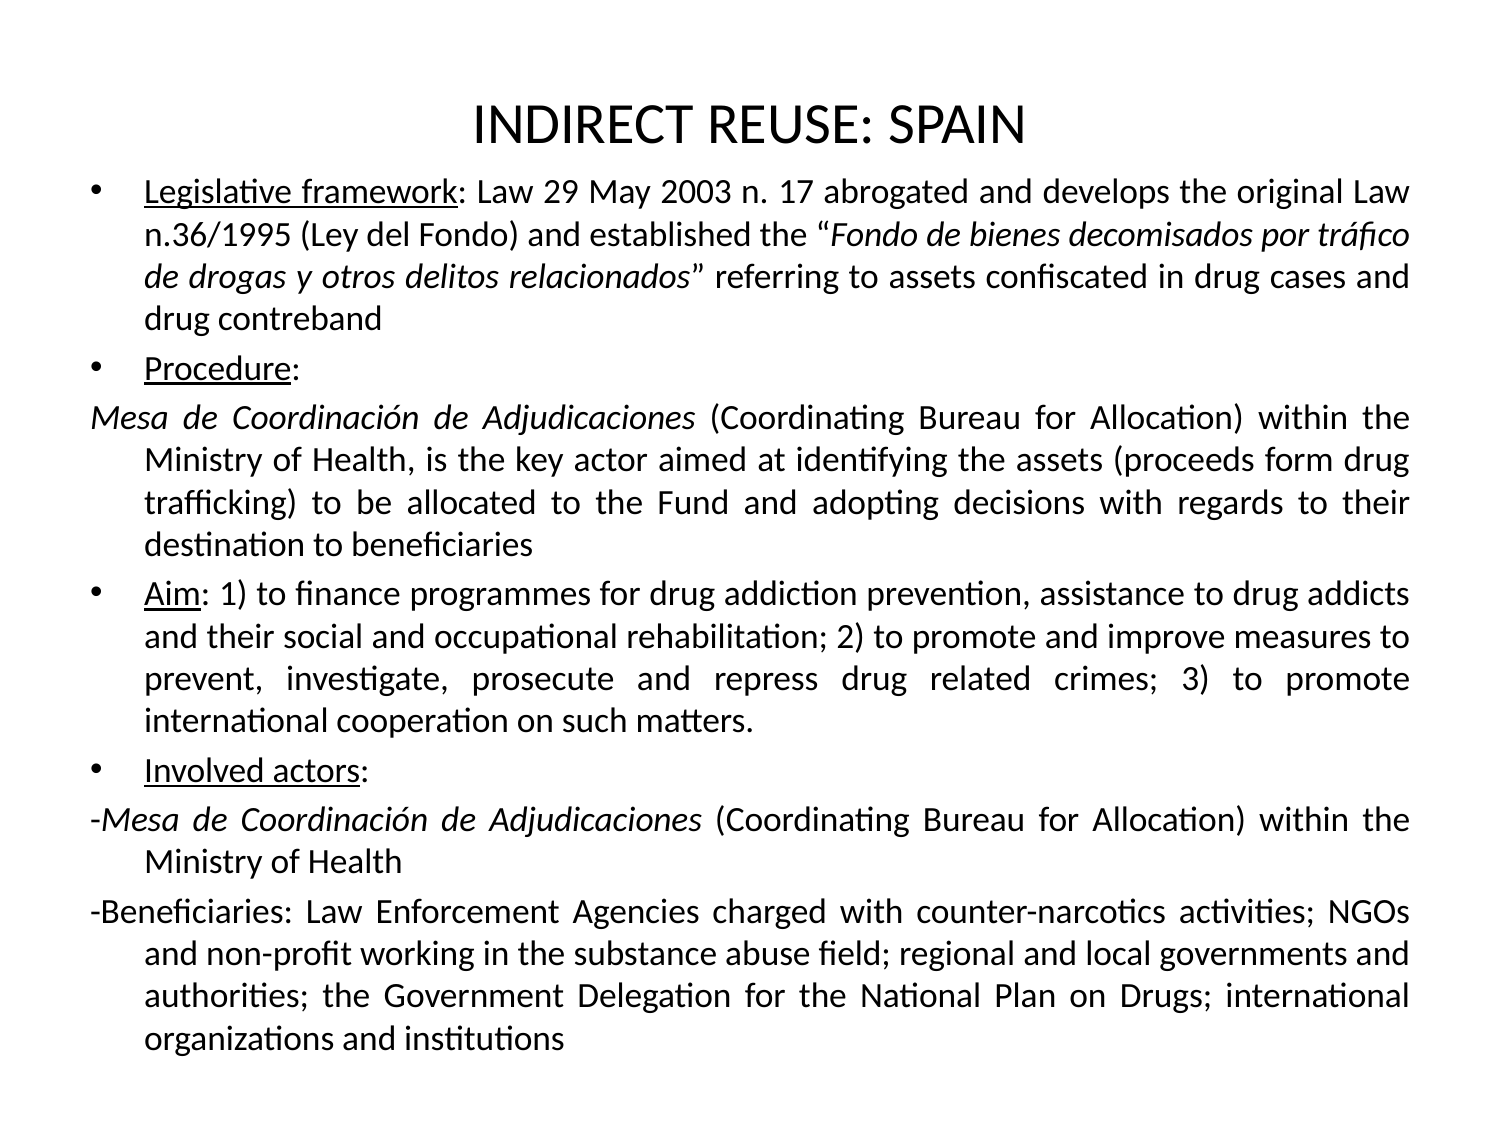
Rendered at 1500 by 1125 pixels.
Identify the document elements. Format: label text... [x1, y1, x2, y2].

list Legislative framework: Law 29 May 2003 n. 17 abrogated and develops the original Law n.36/1995 (Ley del Fondo) and established the “Fondo de bienes decomisados por tráfico de drogas y otros delitos relacionados” referring to assets confiscated in drug cases and drug contreband Procedure: Mesa de Coordinación de Adjudicaciones (Coordinating Bureau for Allocation) within the Ministry of Health, is the key actor aimed at identifying the assets (proceeds form drug trafficking) to be allocated to the Fund and adopting decisions with regards to their destination to beneficiaries Aim: 1) to finance programmes for drug addiction prevention, assistance to drug addicts and their social and occupational rehabilitation; 2) to promote and improve measures to prevent, investigate, prosecute and repress drug related crimes; 3) to promote international cooperation on such matters. Involved actors: -Mesa de Coordinación de Adjudicaciones (Coordinating Bureau for Allocation) within the Ministry of Health -Beneficiaries: Law Enforcement Agencies charged with counter-narcotics activities; NGOs and non-profit working in the substance abuse field; regional and local governments and authorities; the Government Delegation for the National Plan on Drugs; international organizations and institutions [75, 160, 1425, 1083]
title INDIRECT REUSE: SPAIN [75, 45, 1425, 160]
